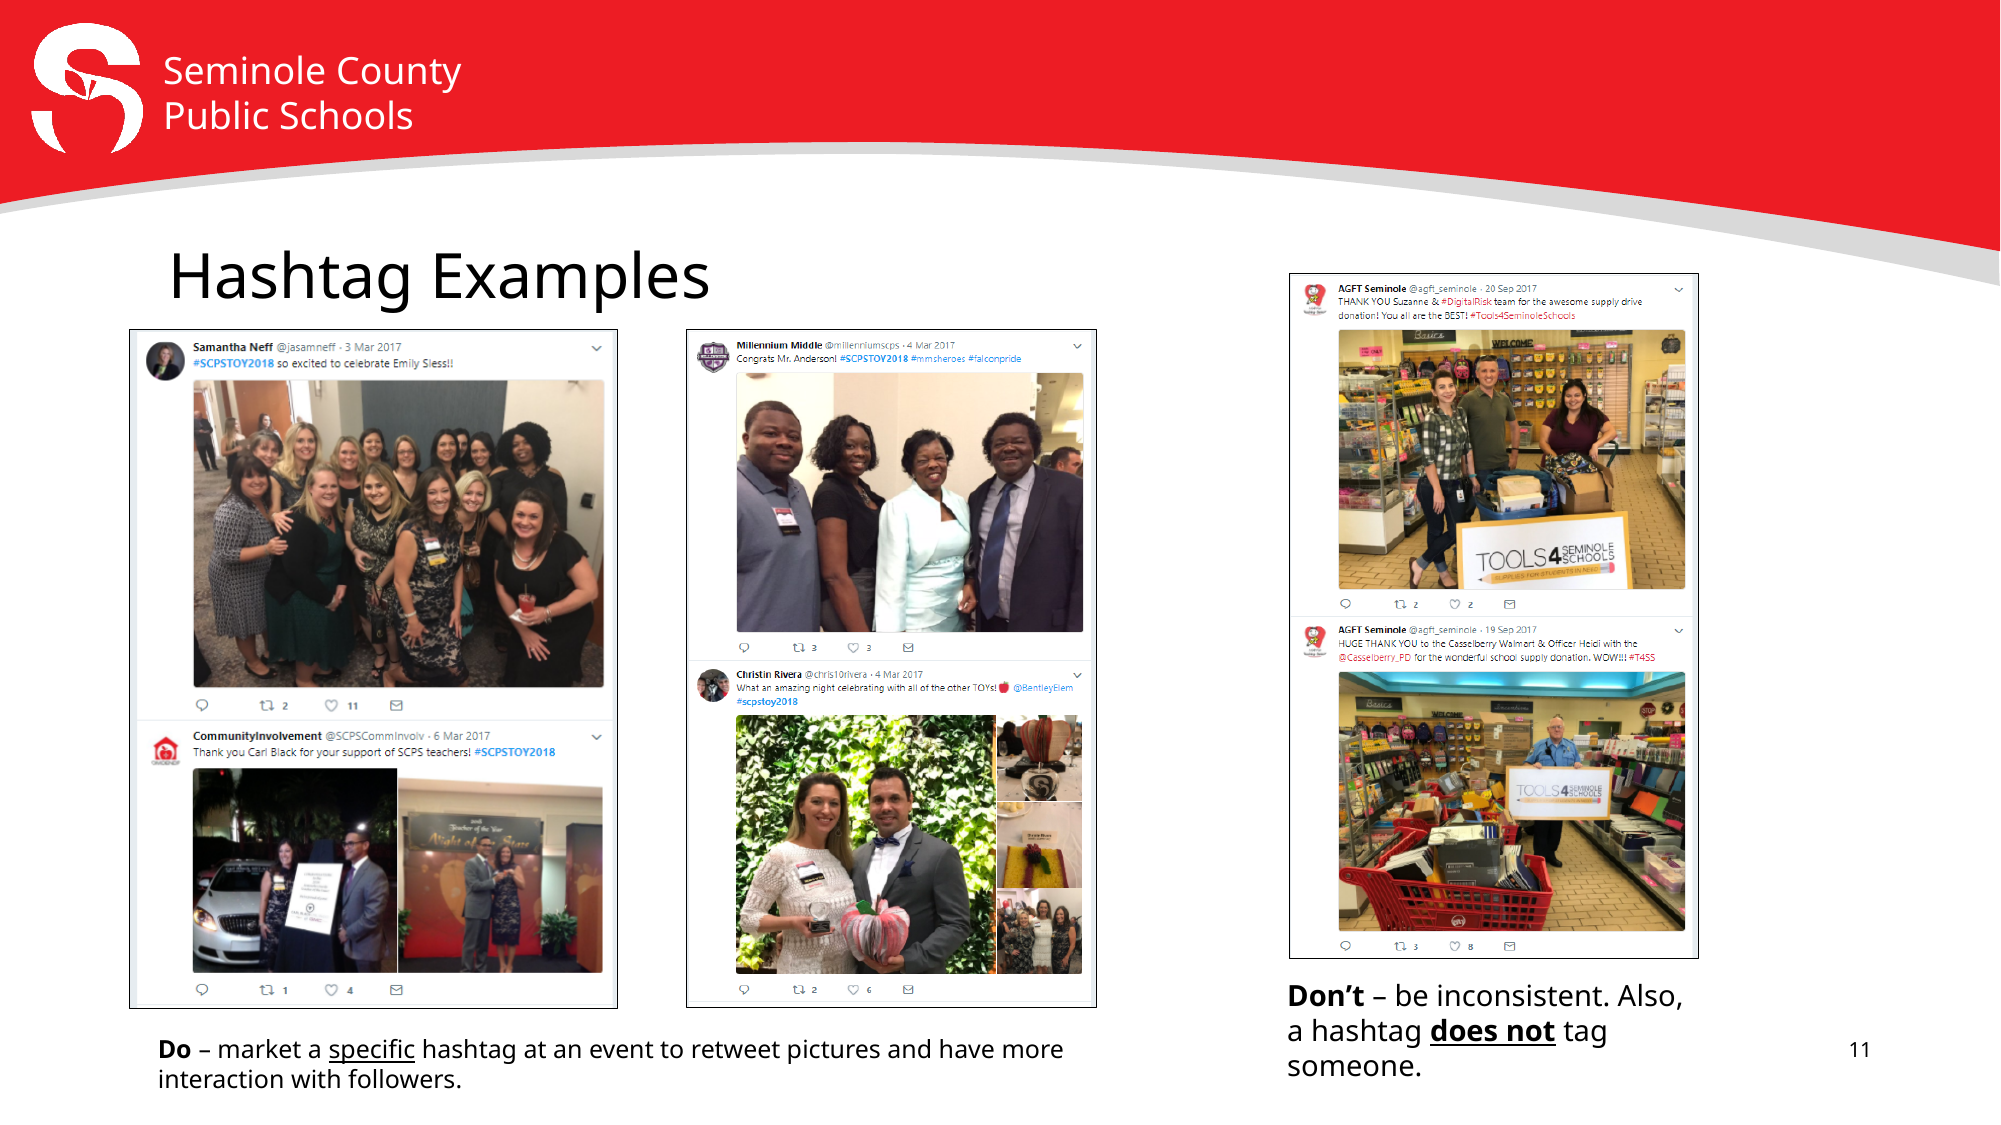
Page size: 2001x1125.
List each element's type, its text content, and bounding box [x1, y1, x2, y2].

text_box Do – market a specific hashtag at an event to retweet pictures and have more interaction with followers. [143, 1026, 1096, 1101]
title Hashtag Examples [153, 206, 1887, 340]
text_box Don’t – be inconsistent. Also, a hashtag does not tag someone. [1272, 970, 1715, 1090]
picture [31, 23, 144, 154]
slide_number 11 [1796, 1020, 1887, 1081]
picture [1289, 272, 1698, 959]
picture [686, 329, 1096, 1008]
picture [129, 329, 617, 1009]
